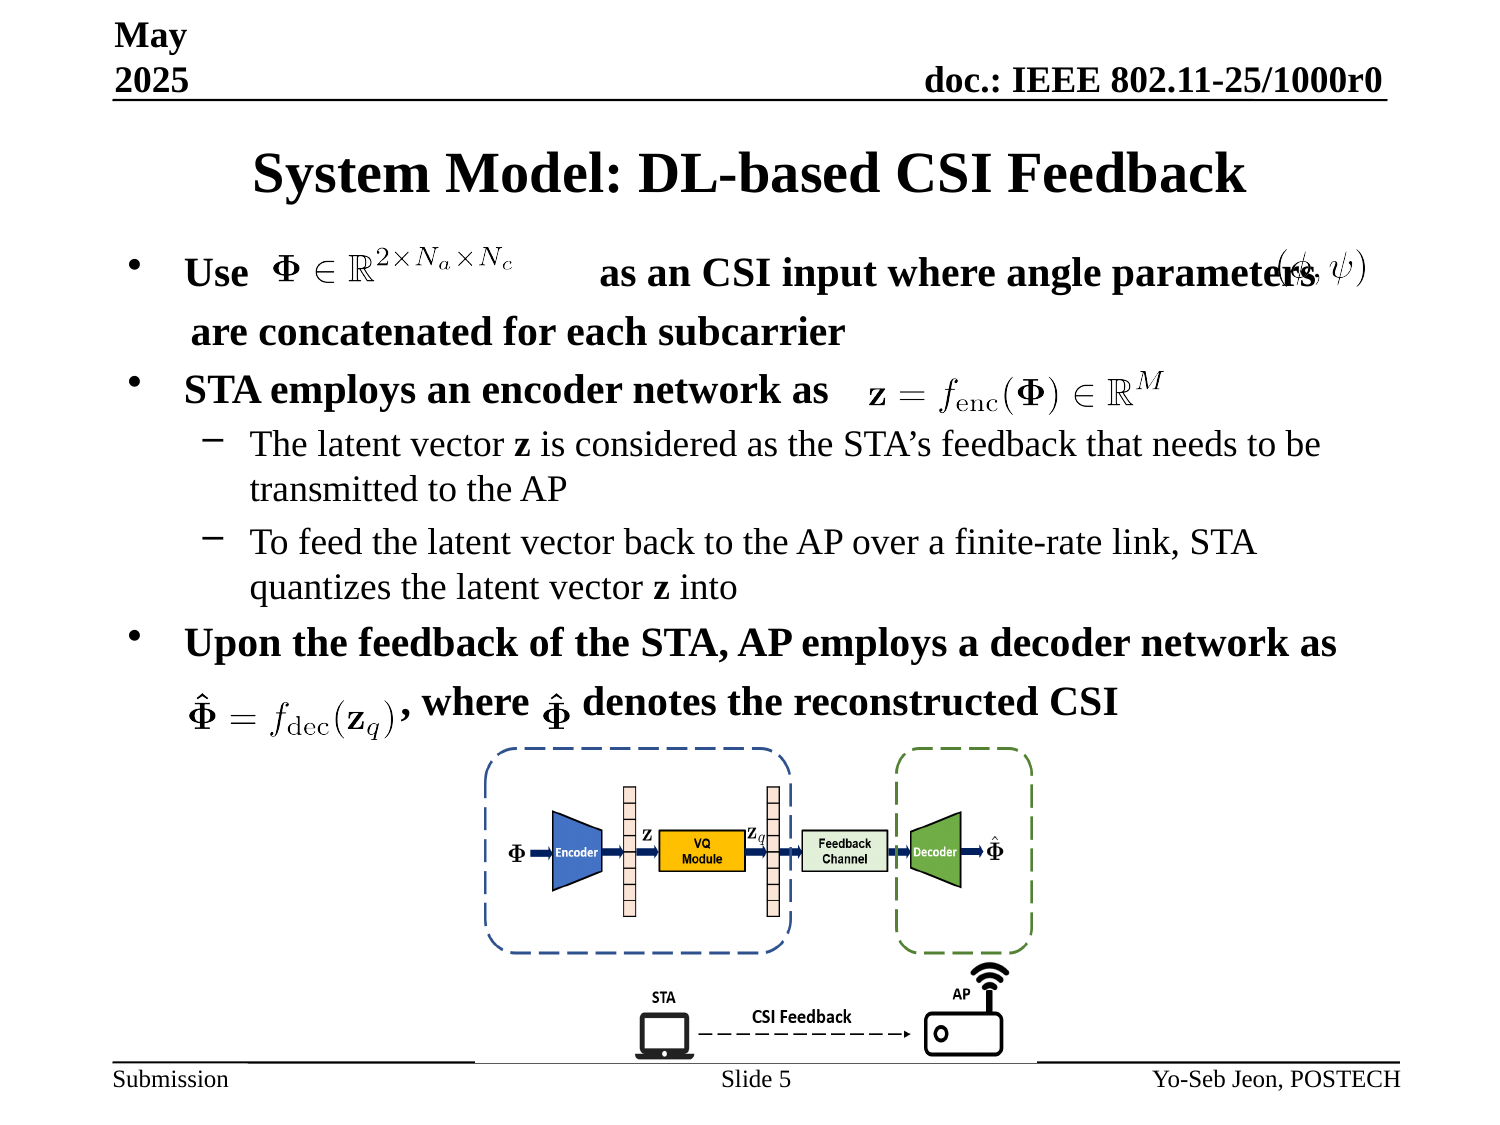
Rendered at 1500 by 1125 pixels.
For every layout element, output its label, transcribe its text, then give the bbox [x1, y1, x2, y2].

picture [1277, 249, 1365, 288]
picture [542, 693, 571, 730]
picture [869, 371, 1164, 415]
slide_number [114, 54, 260, 101]
slide_number Slide 5 [712, 1071, 800, 1093]
footer Yo-Seb Jeon, POSTECH [1149, 1061, 1402, 1093]
picture [273, 247, 512, 283]
title System Model: DL-based CSI Feedback [112, 112, 1388, 226]
picture [189, 693, 393, 740]
picture [475, 739, 1037, 1063]
